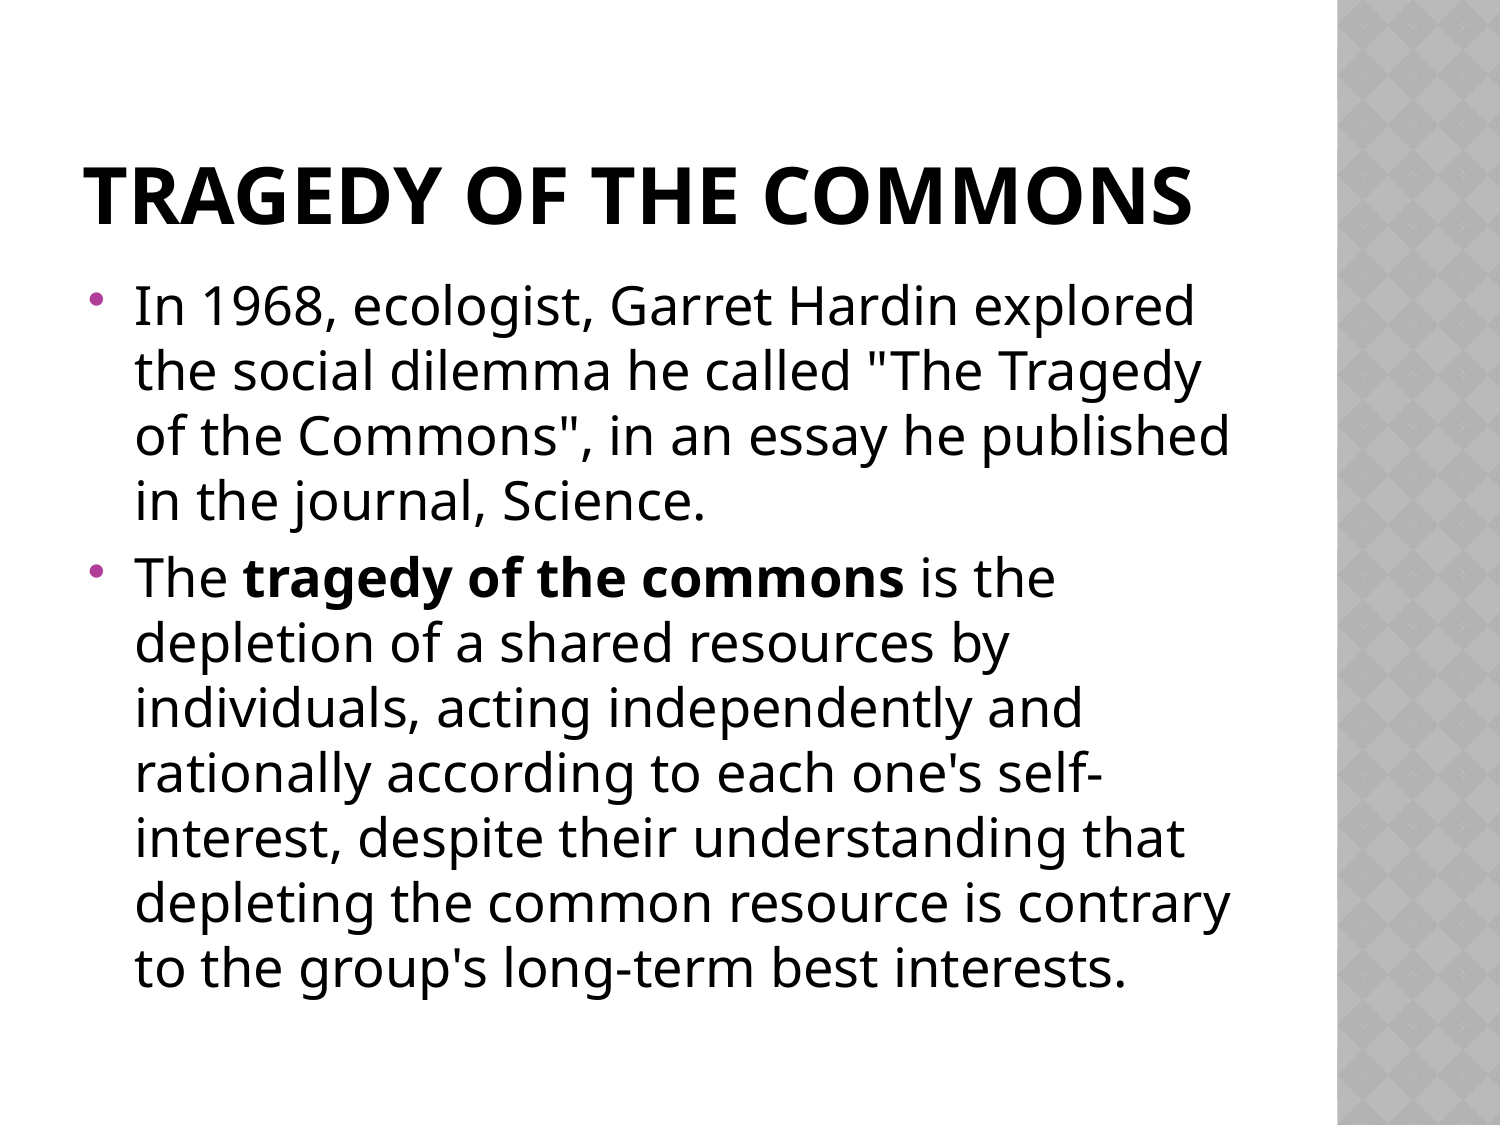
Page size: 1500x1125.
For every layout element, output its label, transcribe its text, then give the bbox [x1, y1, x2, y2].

title Tragedy of the commons [75, 52, 1263, 240]
list In 1968, ecologist, Garret Hardin explored the social dilemma he called "The Tragedy of the Commons", in an essay he published in the journal, Science. The tragedy of the commons is the depletion of a shared resources by individuals, acting independently and rationally according to each one's self-interest, despite their understanding that depleting the common resource is contrary to the group's long-term best interests. [75, 264, 1263, 1059]
